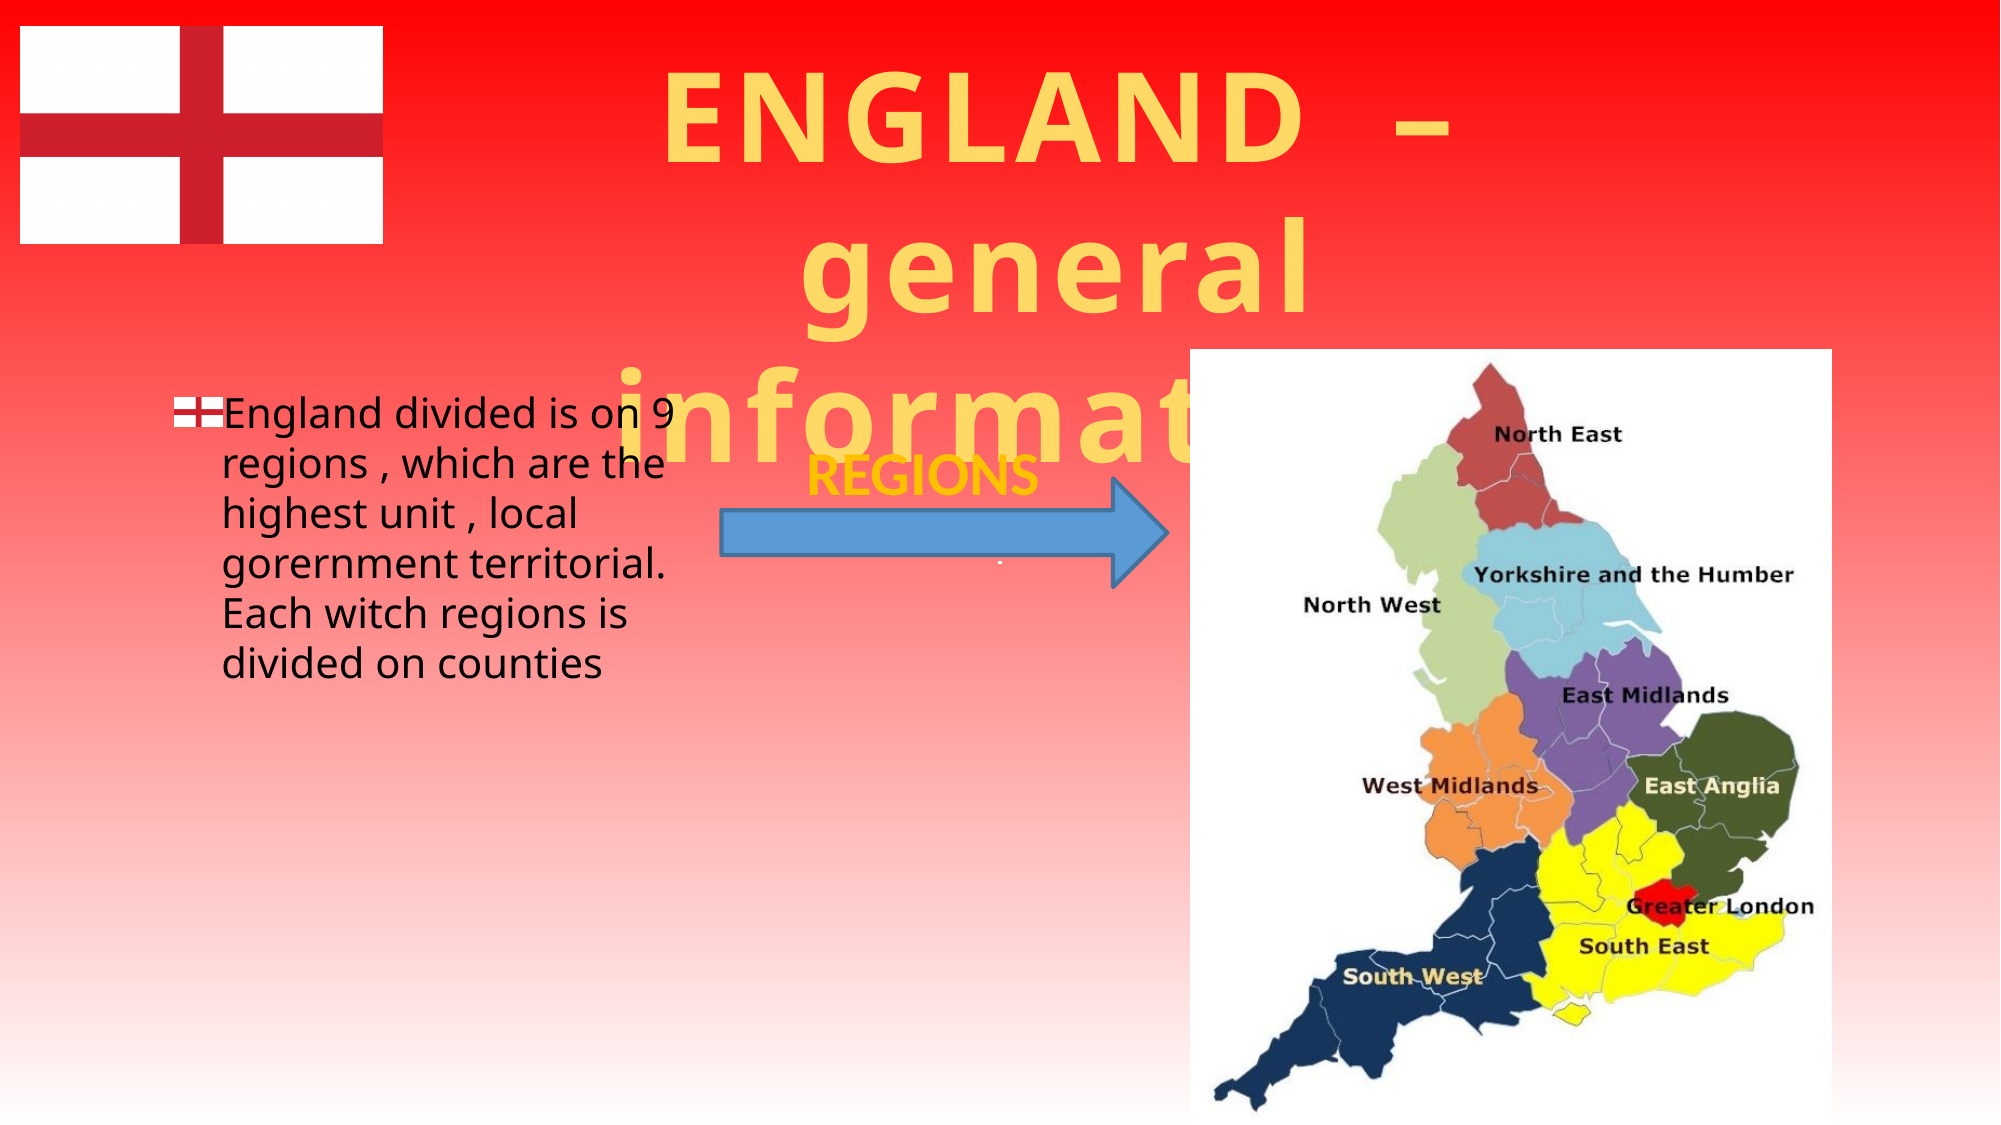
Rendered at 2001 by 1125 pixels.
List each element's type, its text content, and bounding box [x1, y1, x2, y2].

picture [1189, 349, 1832, 1125]
text_box REGIONS [695, 425, 1165, 516]
picture [174, 397, 223, 427]
text_box ENGLAND – general information [411, 30, 1708, 496]
text_box England divided is on 9 regions , which are the highest unit , local gorernment territorial. Each witch regions is divided on counties [159, 379, 722, 745]
picture [20, 25, 383, 244]
text_box [719, 516, 1170, 590]
